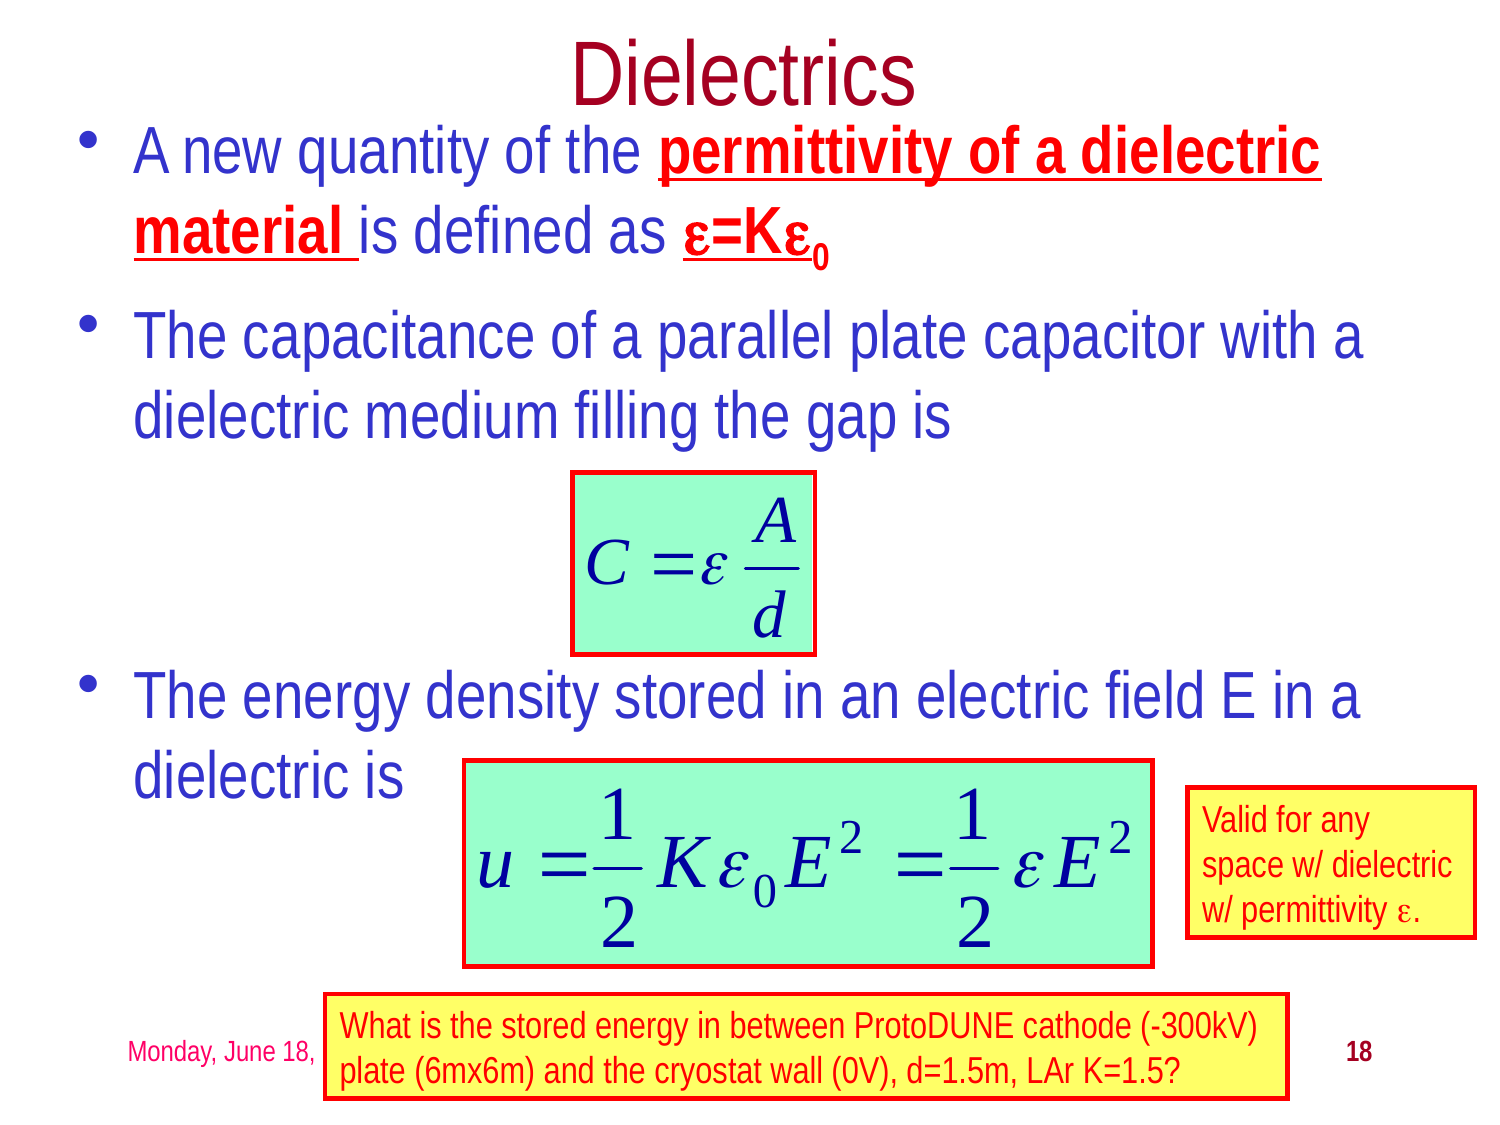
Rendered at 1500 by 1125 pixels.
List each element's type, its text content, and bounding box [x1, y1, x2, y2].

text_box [574, 474, 813, 653]
title Dielectrics [62, 12, 1426, 126]
text_box Valid for any space w/ dielectric w/ permittivity ε. [1187, 787, 1475, 938]
text_box A new quantity of the permittivity of a dielectric material is defined as ε=Kε0 The capacitance of a parallel plate capacitor with a dielectric medium filling the gap is The energy density stored in an electric field E in a dielectric is [62, 99, 1463, 1125]
text_box What is the stored energy in between ProtoDUNE cathode (-300kV) plate (6mx6m) and the cryostat wall (0V), d=1.5m, LAr K=1.5? [324, 993, 1288, 1099]
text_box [466, 762, 1151, 965]
